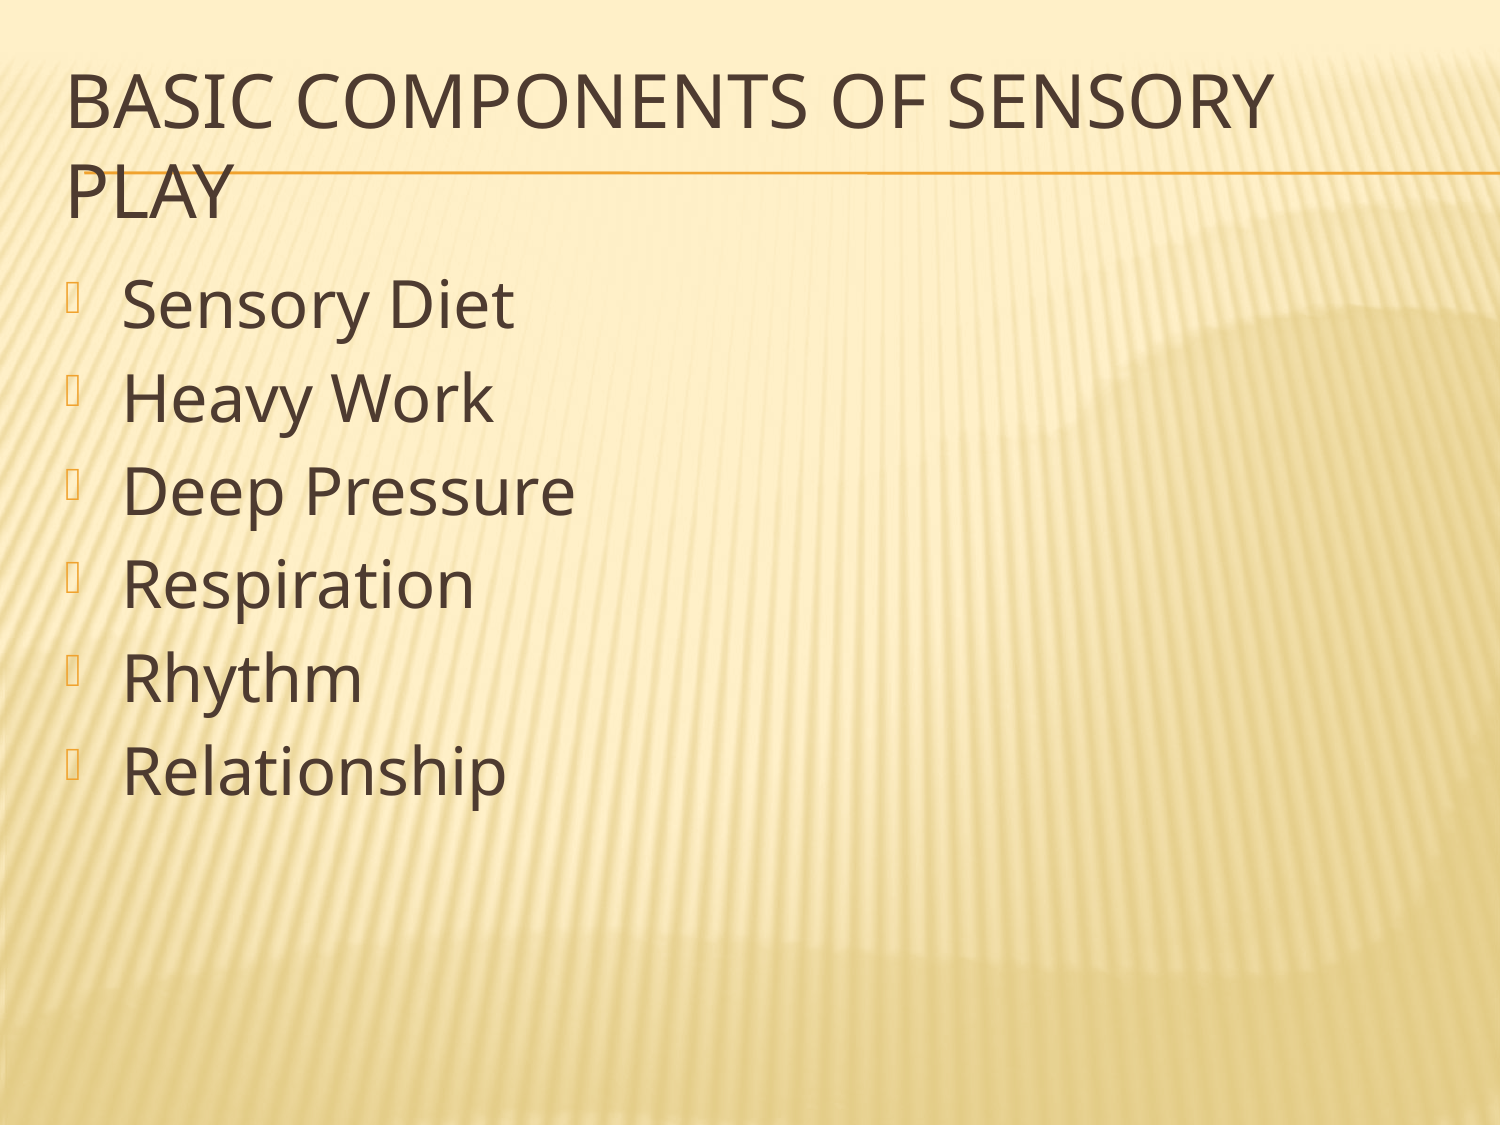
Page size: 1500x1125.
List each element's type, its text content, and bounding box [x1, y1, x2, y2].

title Basic Components of sensory Play [50, 75, 1475, 213]
list Sensory Diet Heavy Work Deep Pressure Respiration Rhythm Relationship [50, 254, 1475, 998]
